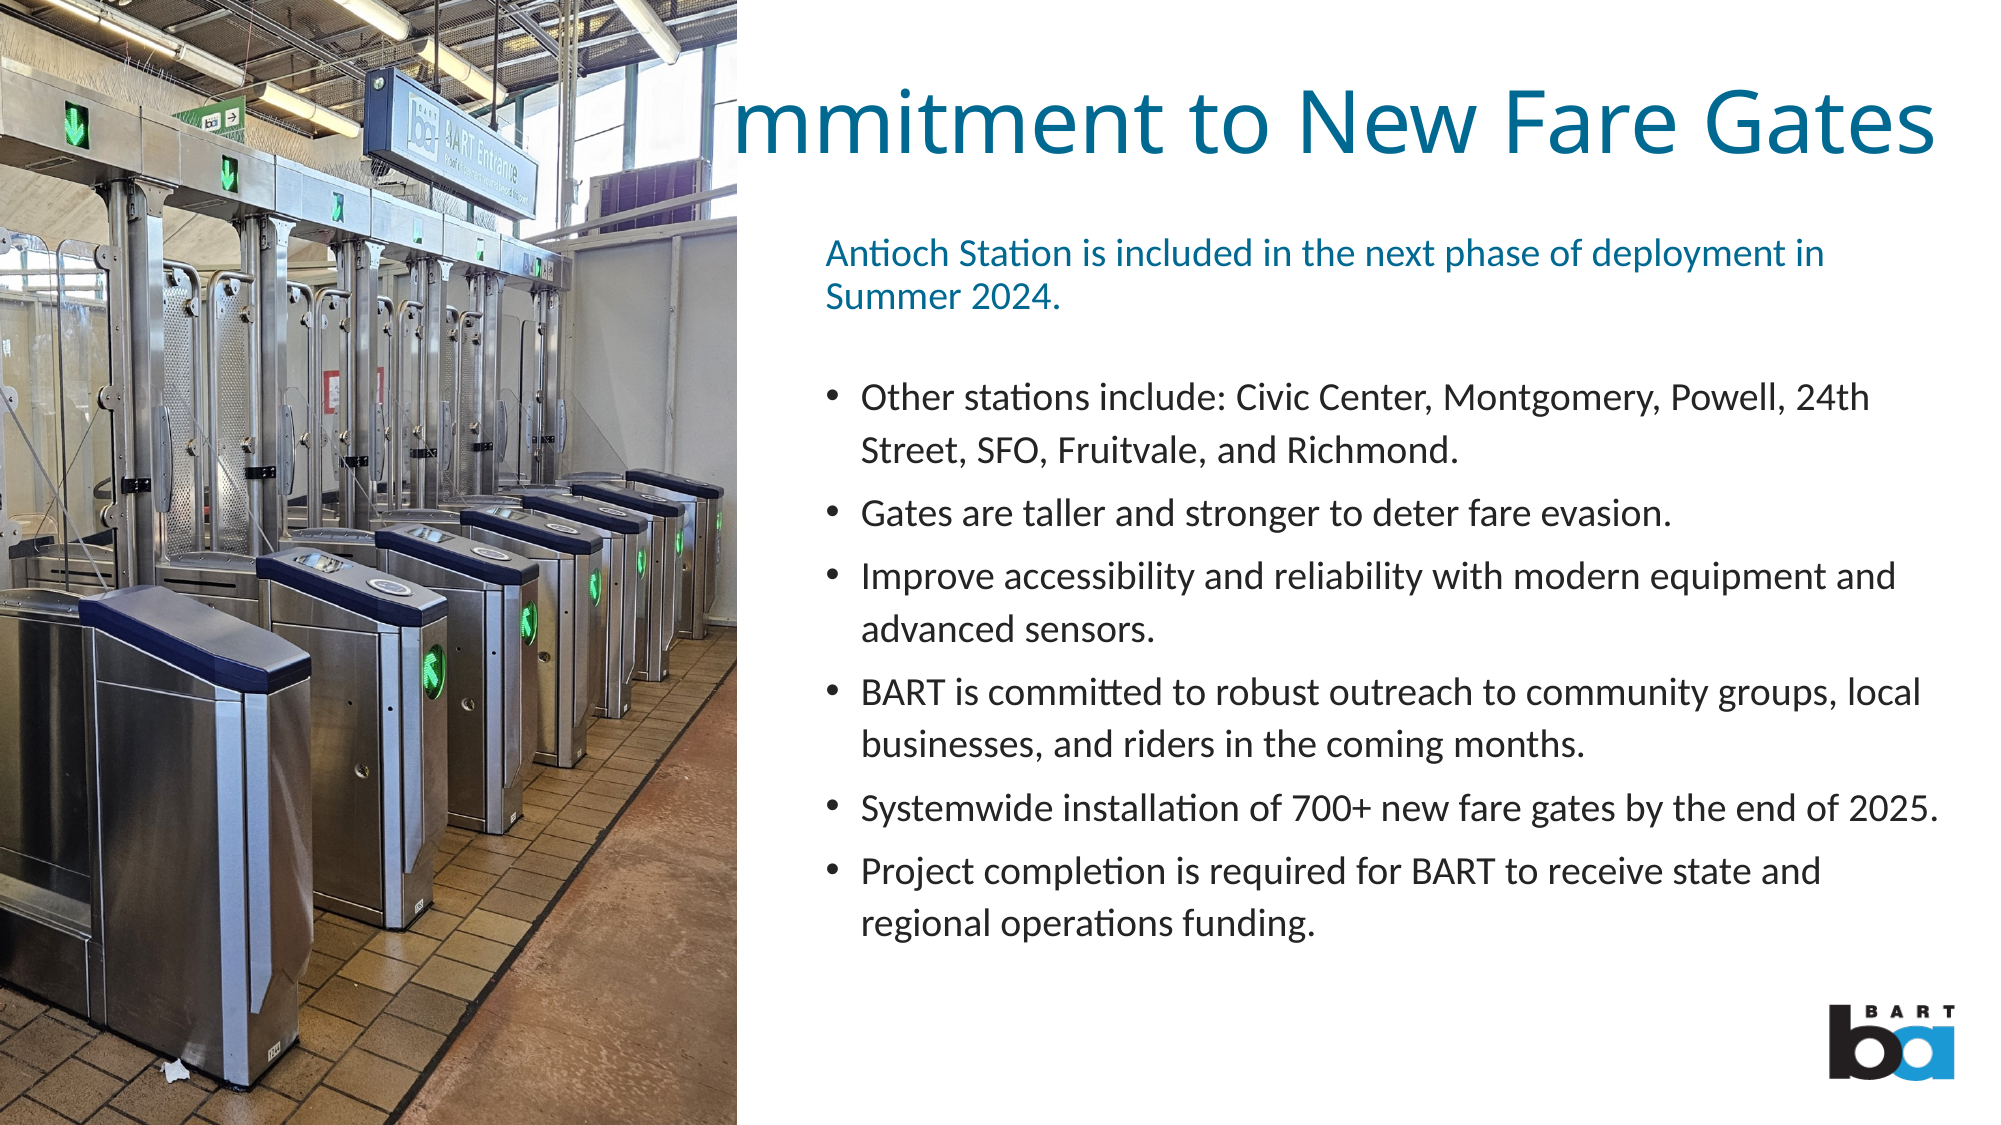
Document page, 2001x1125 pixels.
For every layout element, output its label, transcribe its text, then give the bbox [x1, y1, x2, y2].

picture [1809, 1004, 1955, 1081]
picture [0, 0, 737, 1125]
title Commitment to New Fare Gates [737, 26, 1953, 225]
list Antioch Station is included in the next phase of deployment in Summer 2024. Other stations include: Civic Center, Montgomery, Powell, 24th Street, SFO, Fruitvale, and Richmond. Gates are taller and stronger to deter fare evasion. Improve accessibility and reliability with modern equipment and advanced sensors. BART is committed to robust outreach to community groups, local businesses, and riders in the coming months. Systemwide installation of 700+ new fare gates by the end of 2025. Project completion is required for BART to receive state and regional operations funding. [825, 224, 1953, 1006]
